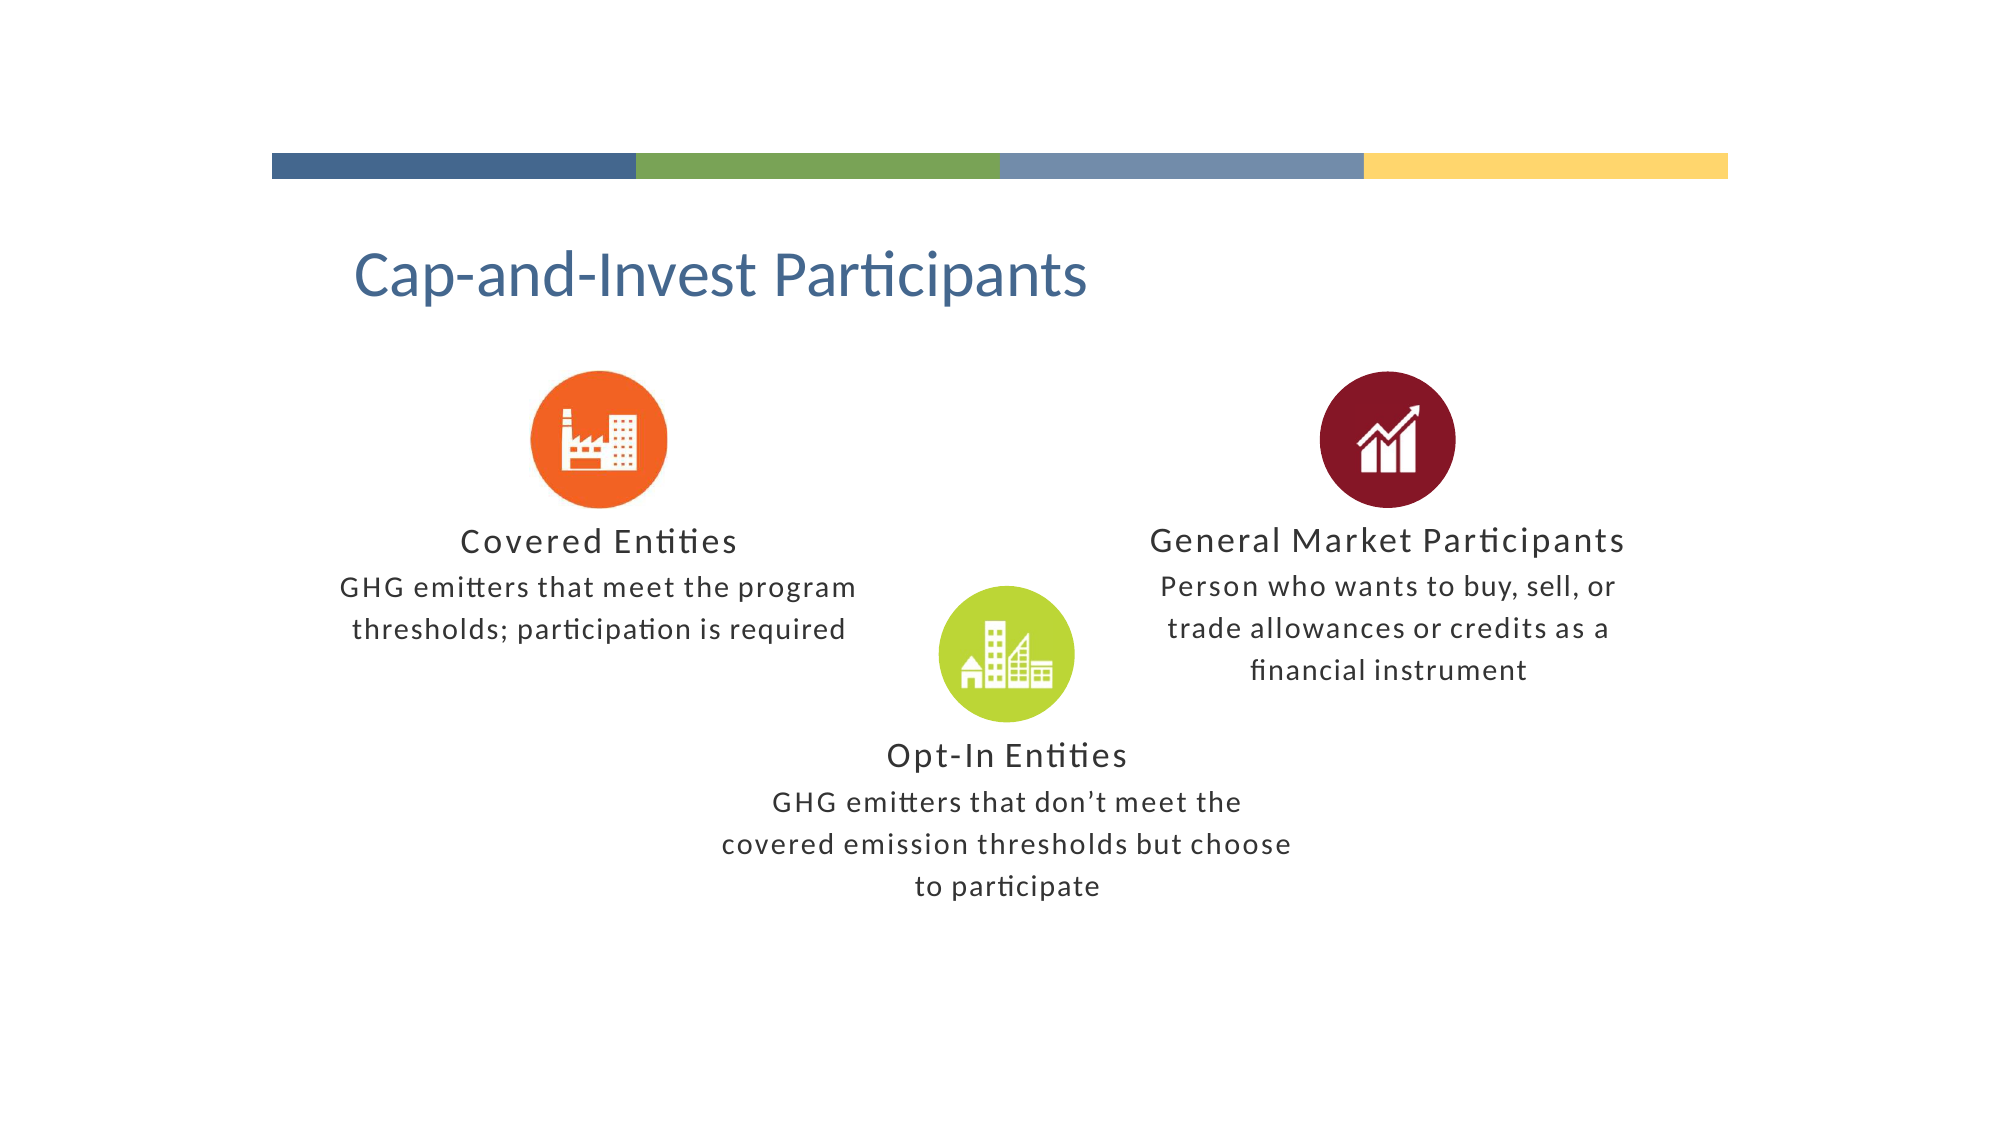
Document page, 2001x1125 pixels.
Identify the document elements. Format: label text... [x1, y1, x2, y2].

title Cap-and-Invest Participants [352, 227, 1099, 418]
text_box Opt-In Entities GHG emitters that don’t meet the covered emission thresholds but choose to participate [717, 721, 1297, 903]
text_box General Market Participants Person who wants to buy, sell, or trade allowances or credits as a financial instrument [1140, 506, 1636, 687]
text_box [1319, 371, 1456, 509]
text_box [271, 152, 1729, 180]
picture [528, 370, 668, 509]
text_box Covered Entities GHG emitters that meet the program thresholds; participation is required [332, 506, 865, 646]
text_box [938, 585, 1076, 723]
